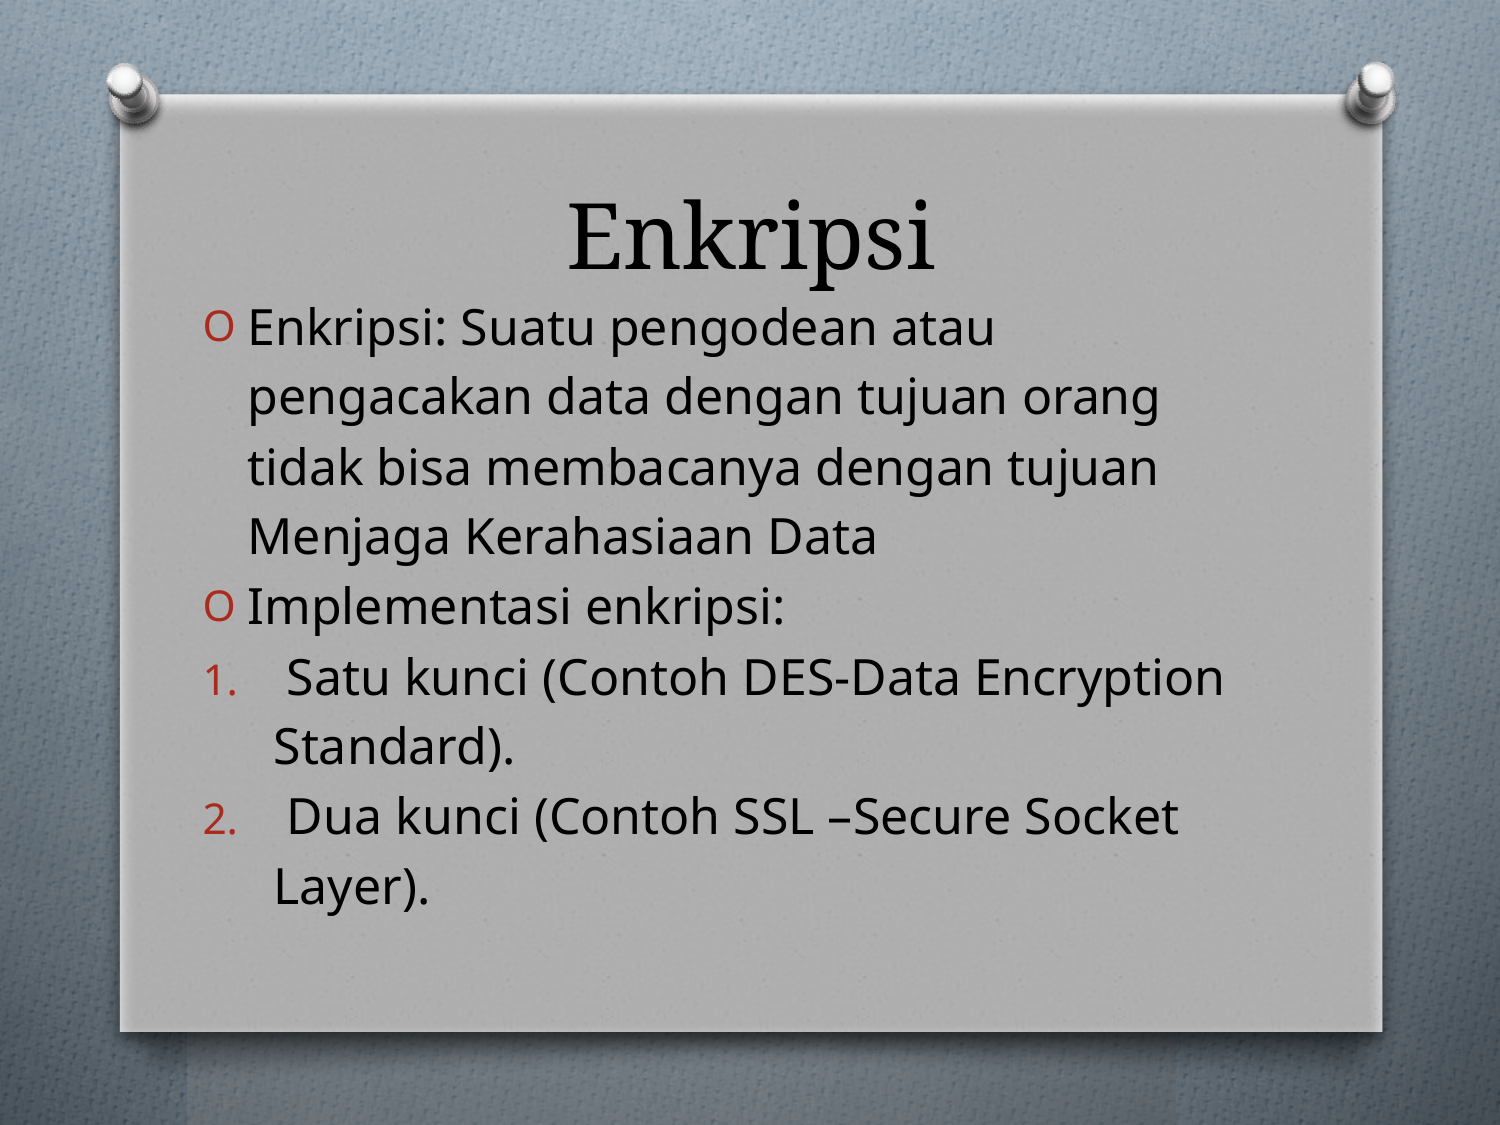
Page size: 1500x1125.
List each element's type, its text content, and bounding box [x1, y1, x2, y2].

picture [1317, 35, 1439, 156]
list Enkripsi: Suatu pengodean atau pengacakan data dengan tujuan orang tidak bisa membacanya dengan tujuan Menjaga Kerahasiaan Data Implementasi enkripsi: Satu kunci (Contoh DES-Data Encryption Standard). Dua kunci (Contoh SSL –Secure Socket Layer). [187, 287, 1300, 925]
title Enkripsi [179, 134, 1323, 332]
picture [75, 29, 198, 153]
